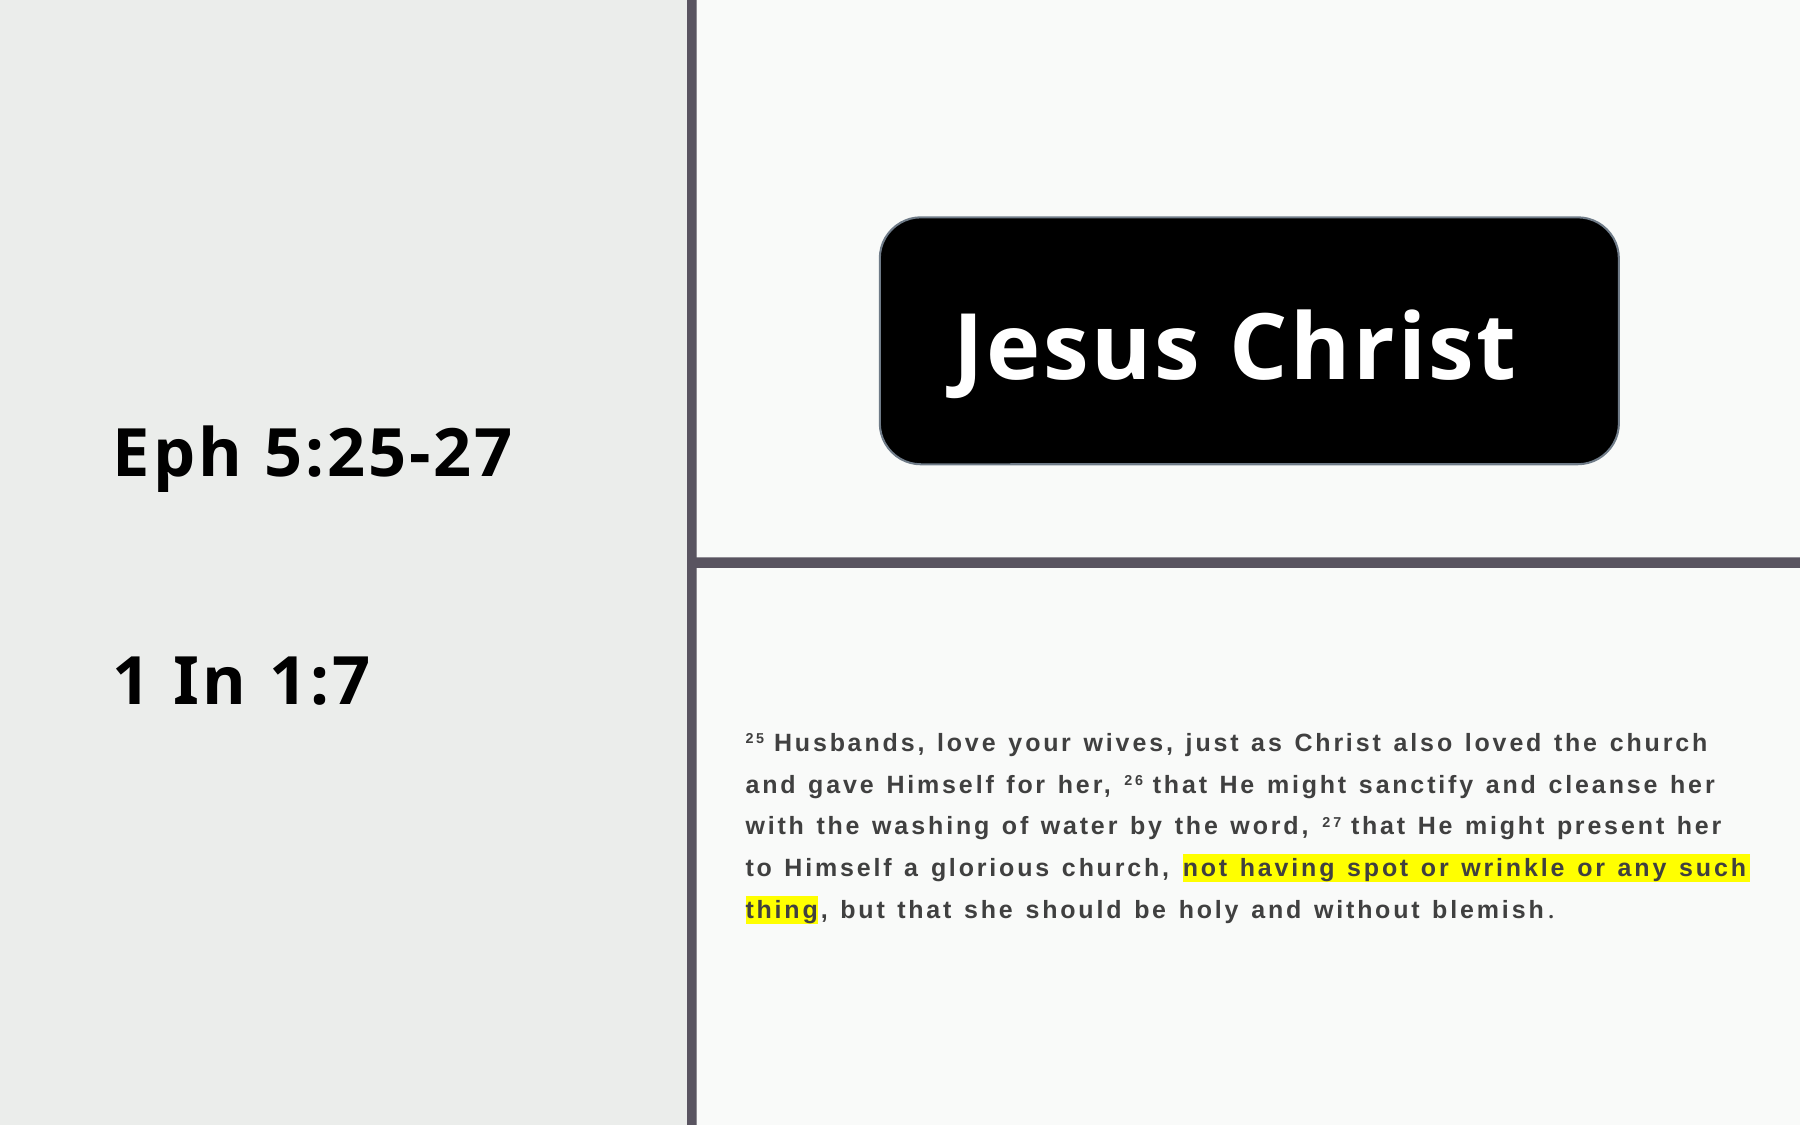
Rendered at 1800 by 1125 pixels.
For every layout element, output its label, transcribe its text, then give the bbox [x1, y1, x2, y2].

title Eph 5:25-27 1 In 1:7 [94, 115, 607, 969]
list 25 Husbands, love your wives, just as Christ also loved the church and gave Himself for her, 26 that He might sanctify and cleanse her with the washing of water by the word, 27 that He might present her to Himself a glorious church, not having spot or wrinkle or any such thing, but that she should be holy and without blemish. [727, 595, 1772, 945]
text_box [878, 216, 1620, 466]
list Jesus Christ [900, 217, 1572, 413]
